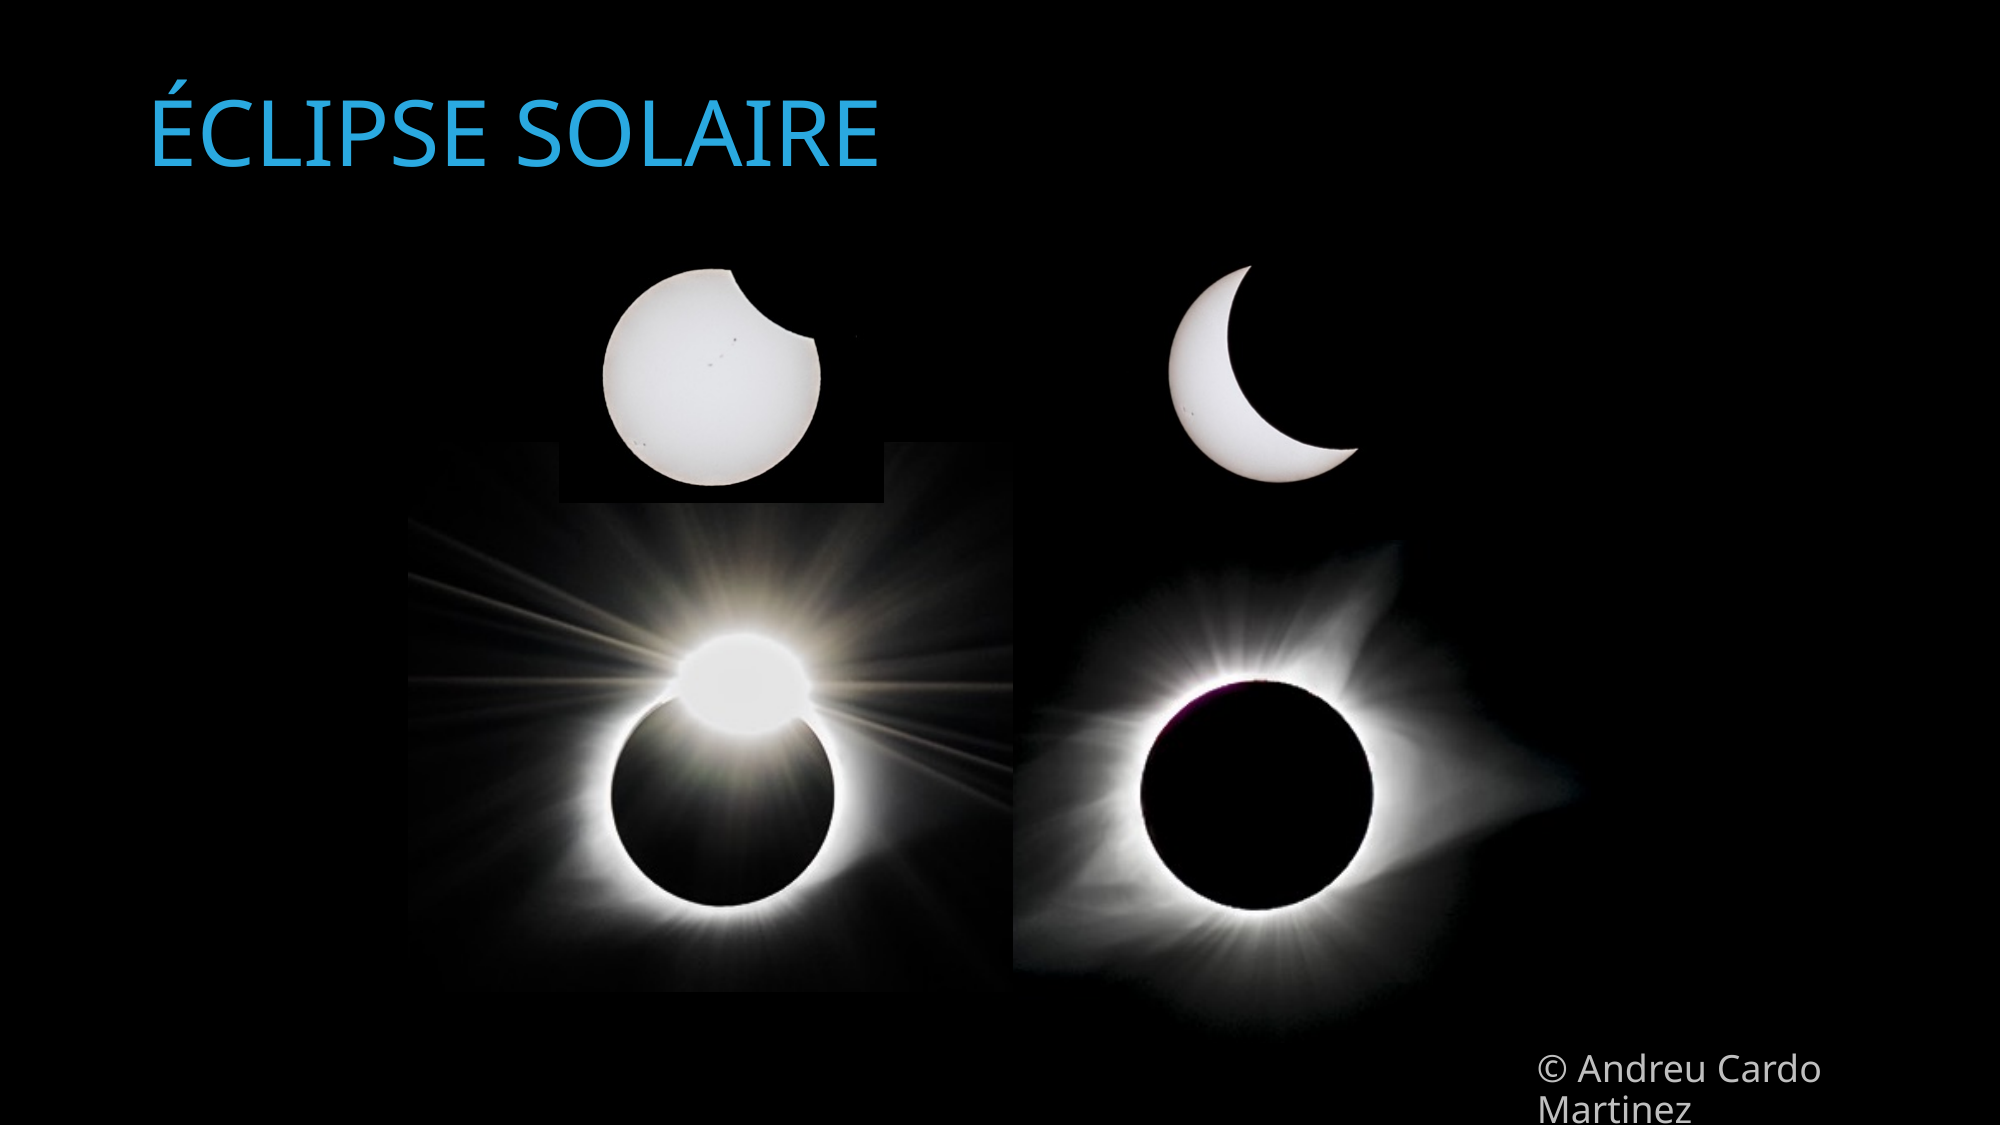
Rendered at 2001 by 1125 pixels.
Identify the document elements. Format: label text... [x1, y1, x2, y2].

text_box © Andreu Cardo Martinez [1521, 1043, 2000, 1125]
picture [407, 229, 1591, 1044]
title Éclipse solaire [131, 27, 1857, 246]
